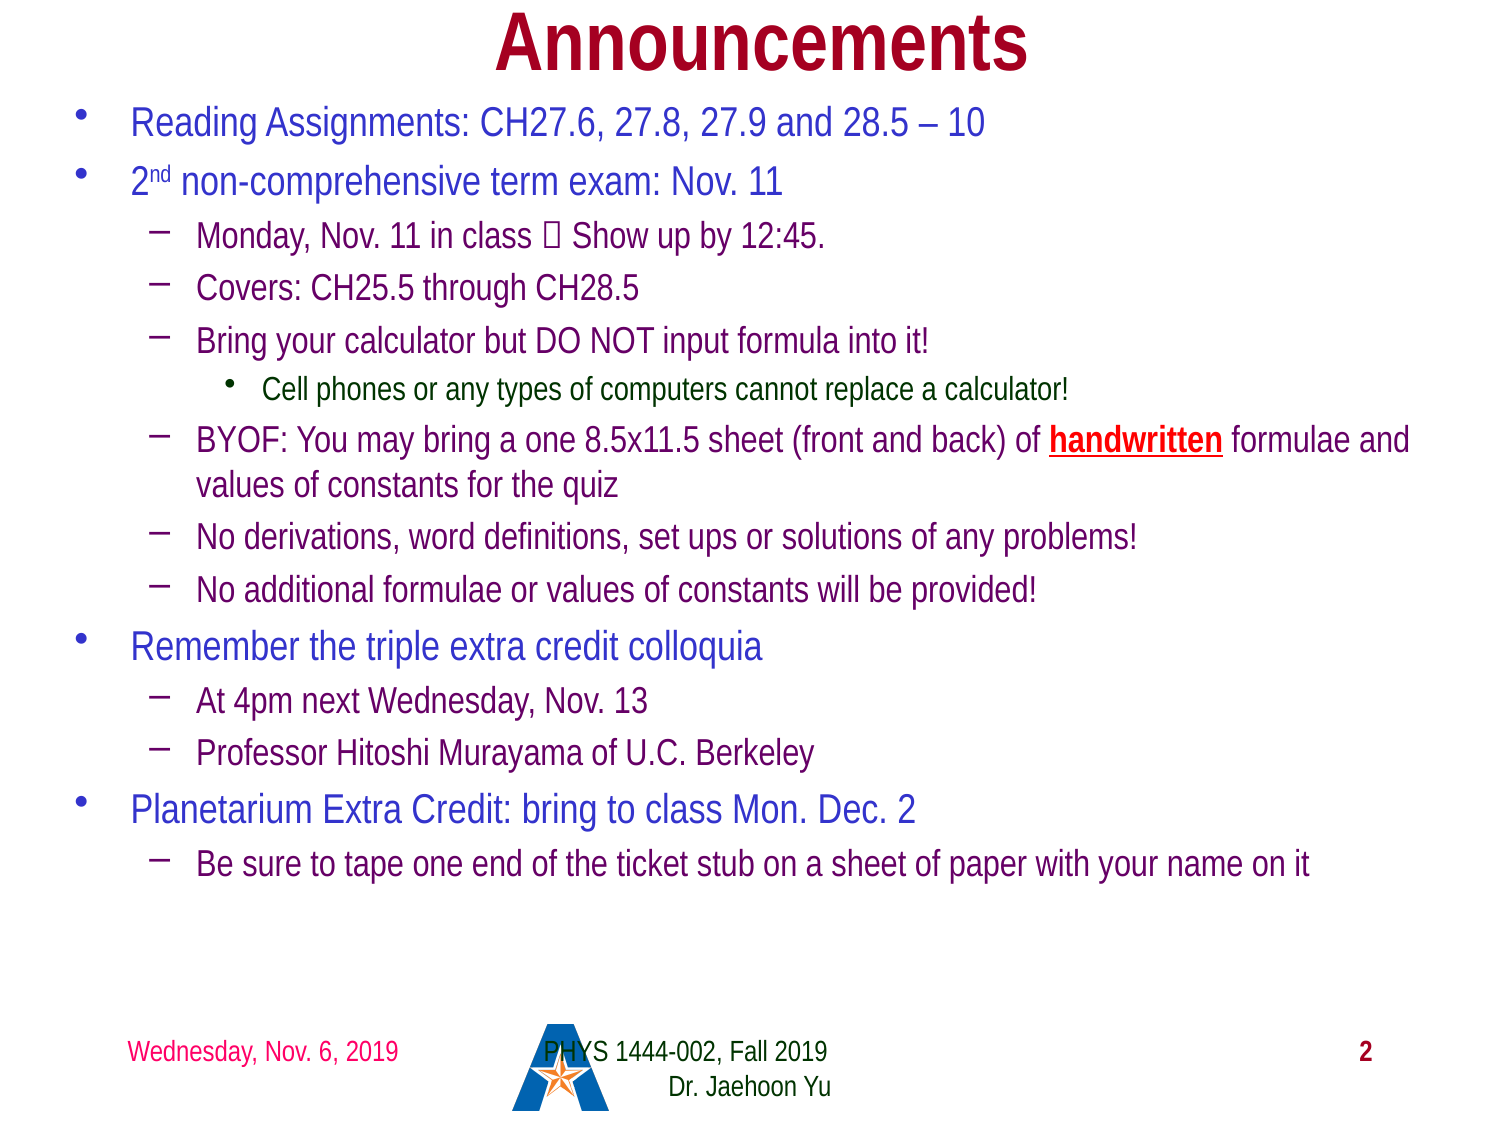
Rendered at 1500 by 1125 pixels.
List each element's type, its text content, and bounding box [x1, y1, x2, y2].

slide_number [112, 1024, 426, 1101]
picture [512, 1101, 609, 1111]
footer PHYS 1444-002, Fall 2019 Dr. Jaehoon Yu [512, 1024, 988, 1101]
title Announcements [124, 0, 1401, 87]
list Reading Assignments: CH27.6, 27.8, 27.9 and 28.5 – 10 2nd non-comprehensive term exam: Nov. 11 Monday, Nov. 11 in class  Show up by 12:45. Covers: CH25.5 through CH28.5 Bring your calculator but DO NOT input formula into it! Cell phones or any types of computers cannot replace a calculator! BYOF: You may bring a one 8.5x11.5 sheet (front and back) of handwritten formulae and values of constants for the quiz No derivations, word definitions, set ups or solutions of any problems! No additional formulae or values of constants will be provided! Remember the triple extra credit colloquia At 4pm next Wednesday, Nov. 13 Professor Hitoshi Murayama of U.C. Berkeley Planetarium Extra Credit: bring to class Mon. Dec. 2 Be sure to tape one end of the ticket stub on a sheet of paper with your name on it [59, 87, 1441, 988]
slide_number 2 [1074, 1024, 1388, 1101]
